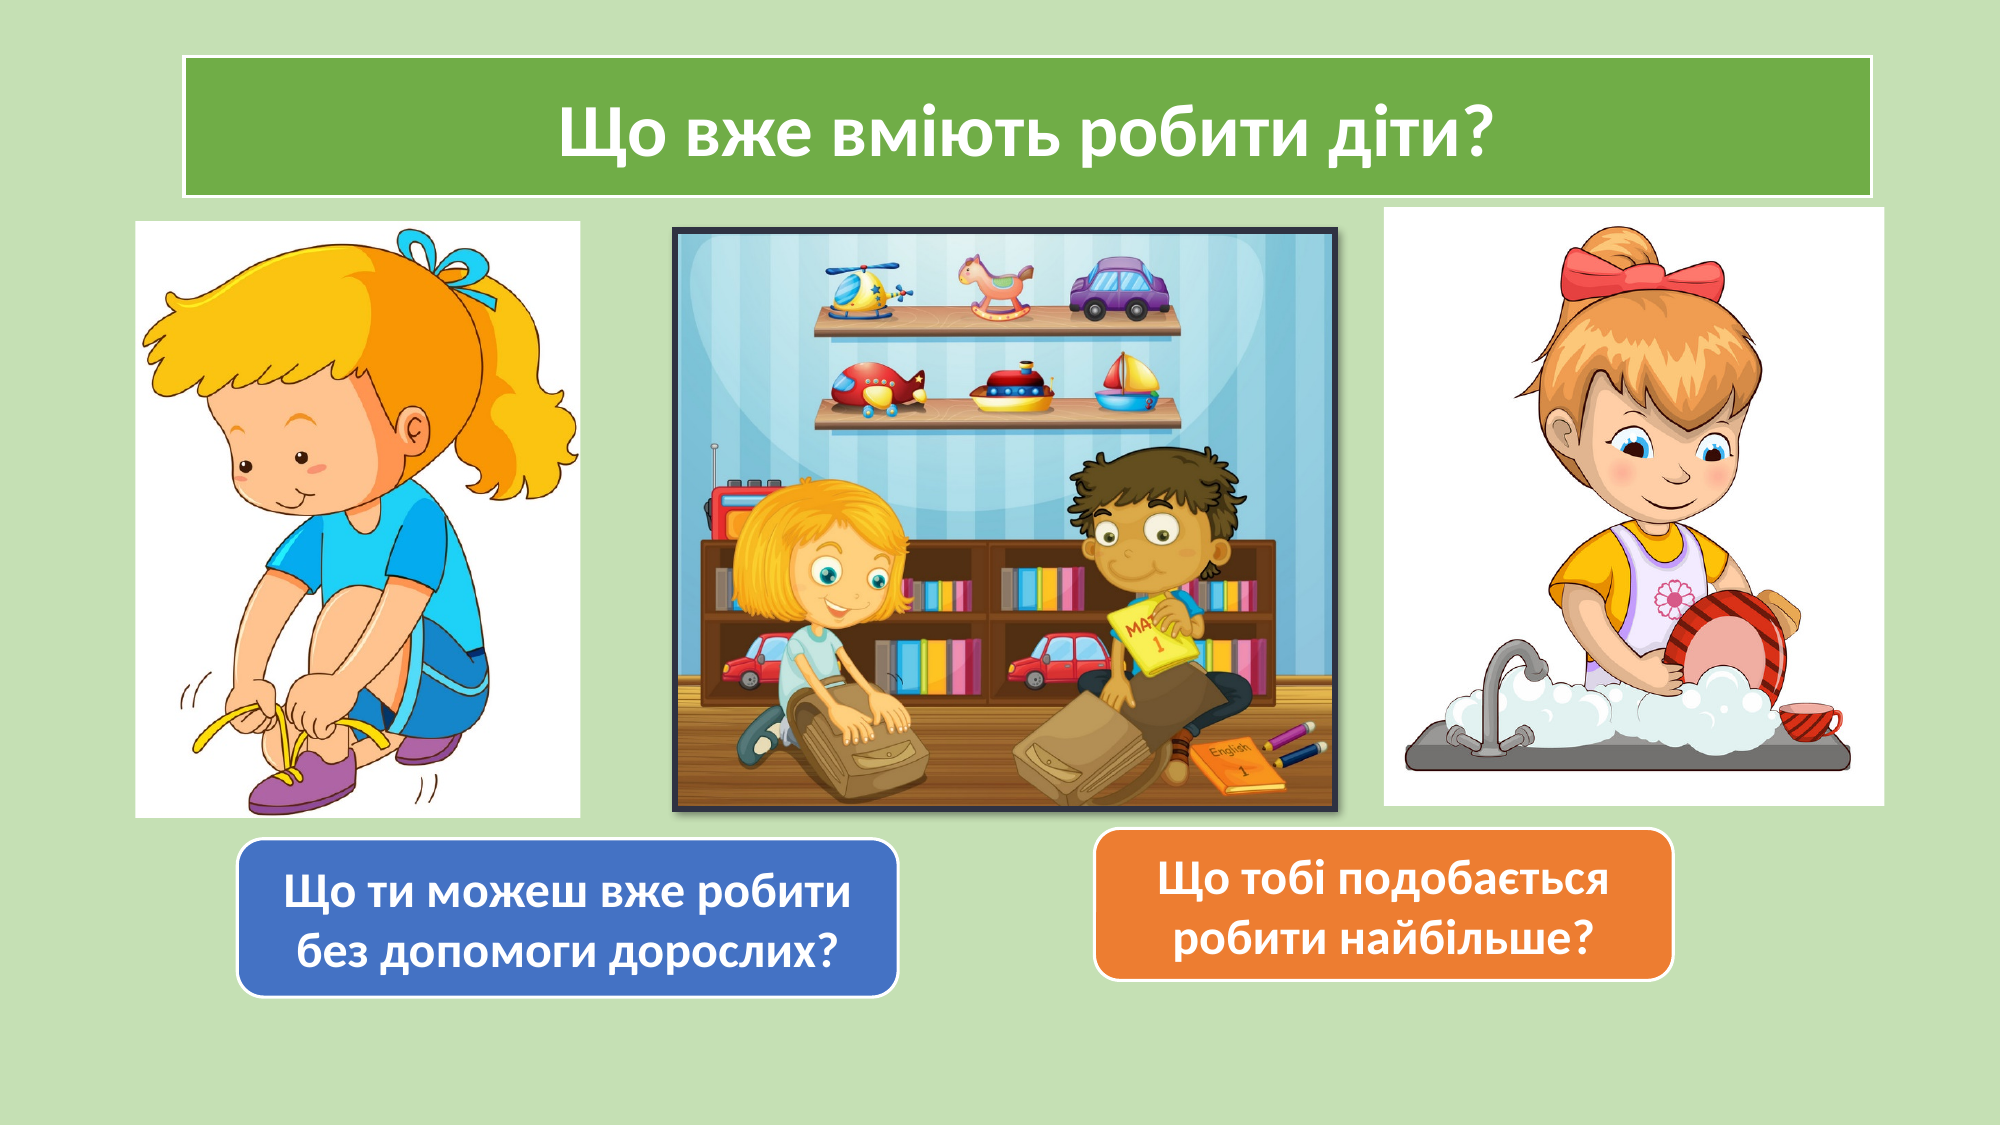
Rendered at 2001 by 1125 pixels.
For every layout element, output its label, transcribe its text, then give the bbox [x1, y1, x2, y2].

picture [135, 221, 581, 818]
picture [677, 233, 1332, 806]
text_box Що ти можеш вже робити без допомоги дорослих? [235, 837, 900, 999]
picture [1383, 207, 1885, 806]
text_box Що тобі подобається робити найбільше? [1092, 826, 1675, 982]
text_box Що вже вміють робити діти? [182, 55, 1873, 198]
